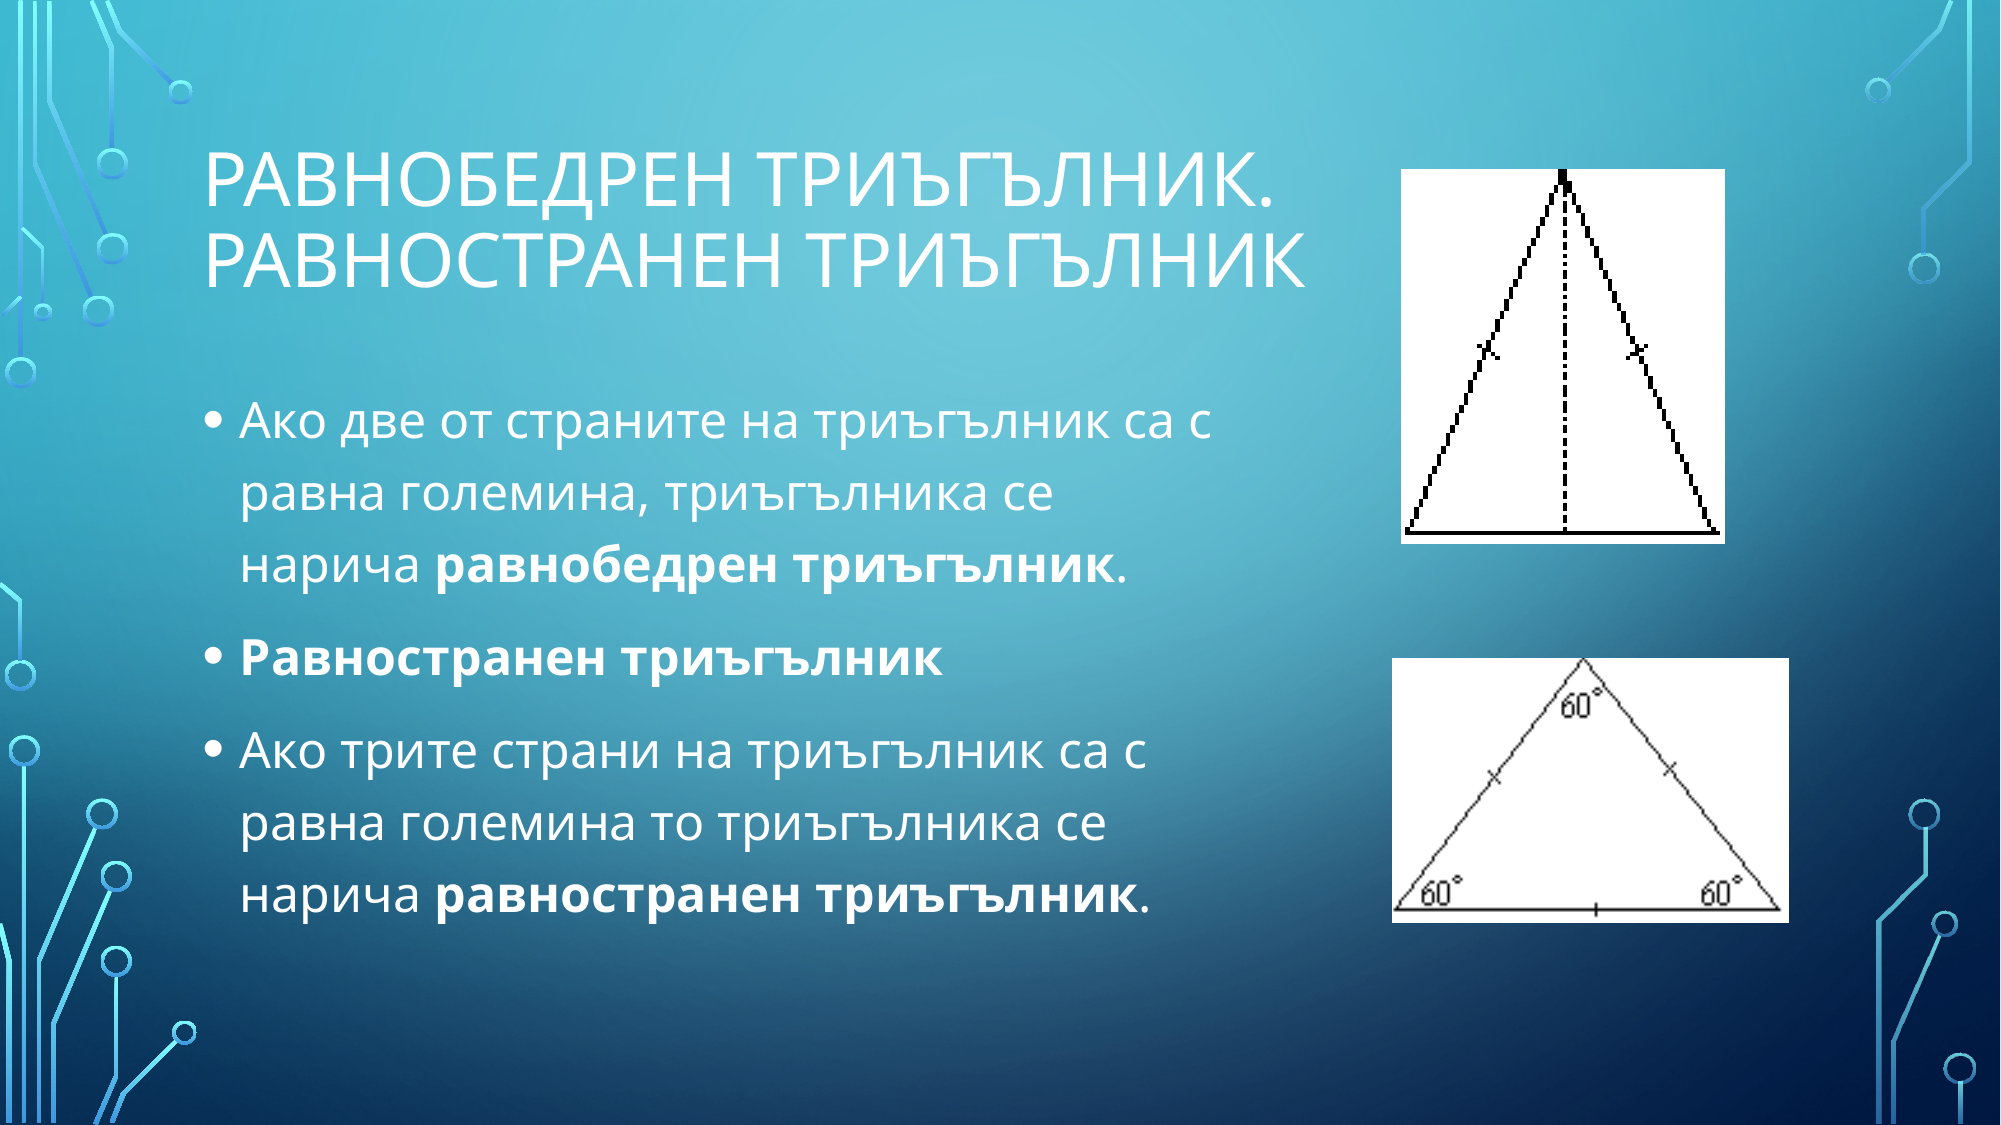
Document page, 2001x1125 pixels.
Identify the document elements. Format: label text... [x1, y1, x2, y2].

picture [1391, 658, 1790, 924]
list Ако две от страните на триъгълник са с равна големина, триъгълника се нарича равнобедрен триъгълник. Равностранен триъгълник Ако трите страни на триъгълник са с равна големина то триъгълника се нарича равностранен триъгълник. [187, 369, 1307, 1067]
title Равнобедрен триъгълник. Равностранен триъгълник [187, 101, 1813, 344]
picture [1401, 169, 1725, 544]
